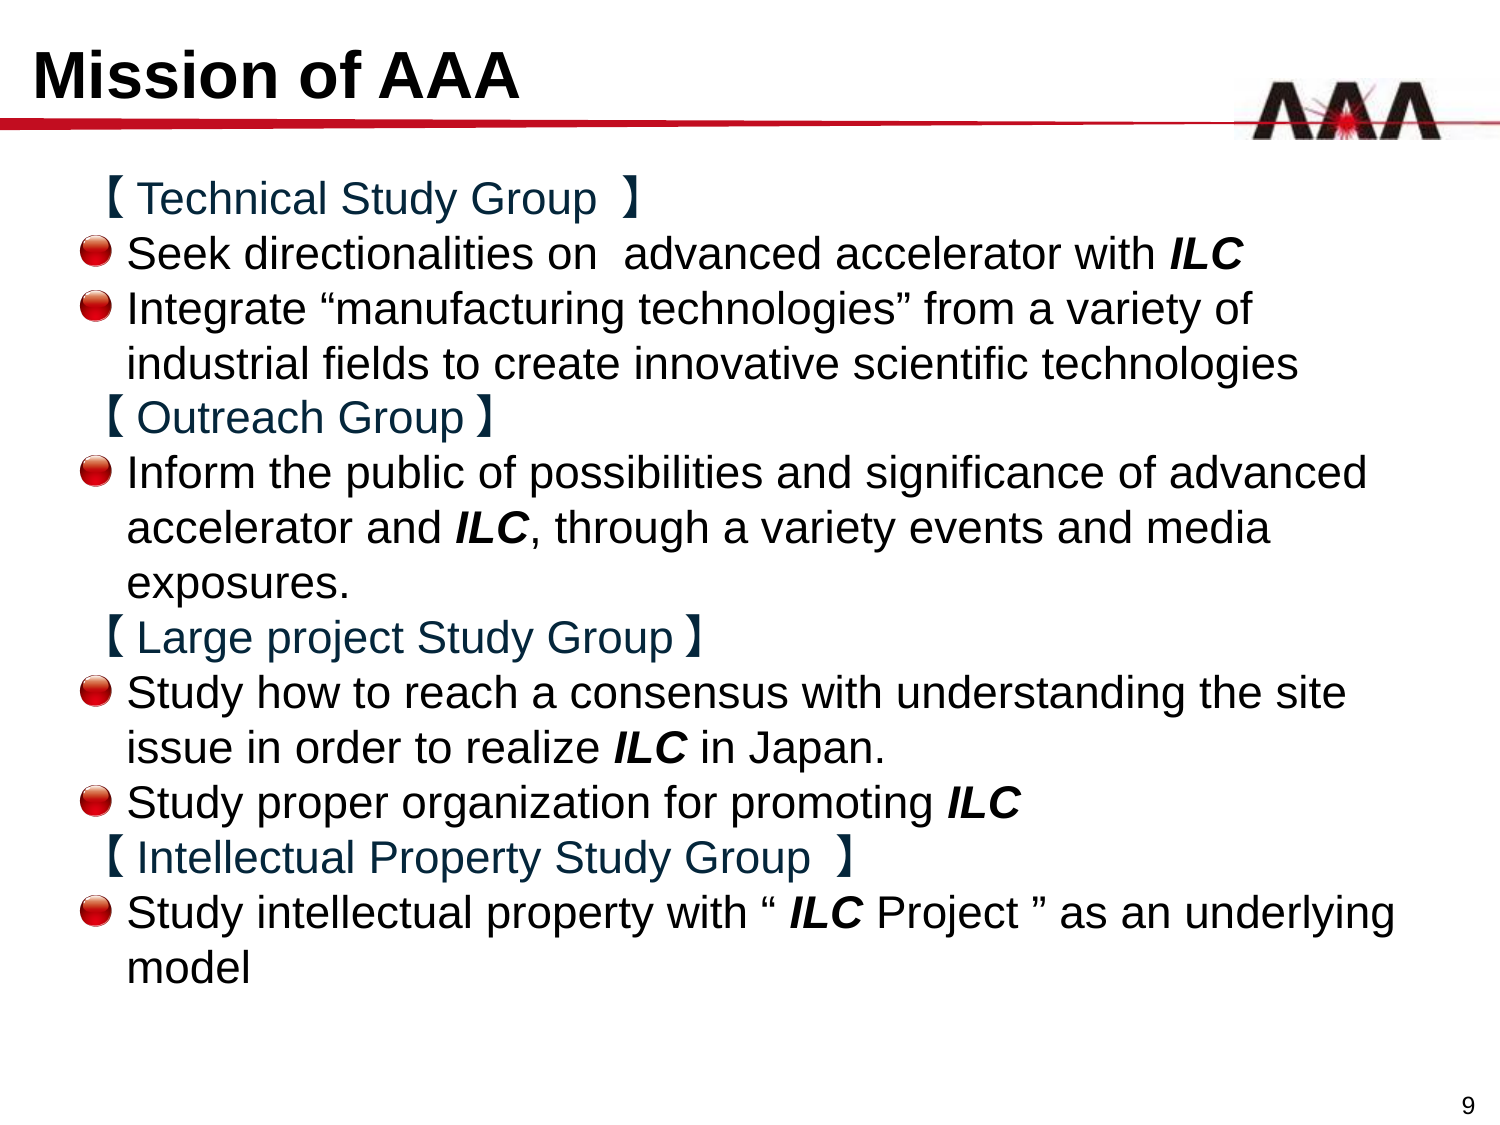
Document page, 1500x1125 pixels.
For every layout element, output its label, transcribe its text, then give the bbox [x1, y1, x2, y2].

picture [79, 454, 112, 487]
picture [79, 234, 112, 267]
picture [79, 894, 112, 927]
text_box Mission of AAA [17, 19, 839, 126]
text_box 【Technical Study Group 】 Seek directionalities on advanced accelerator with ILC Integrate “manufacturing technologies” from a variety of industrial fields to create innovative scientific technologies 【Outreach Group】 Inform the public of possibilities and significance of advanced accelerator and ILC, through a variety events and media exposures. 【Large project Study Group】 Study how to reach a consensus with understanding the site issue in order to realize ILC in Japan. Study proper organization for promoting ILC 【Intellectual Property Study Group 】 Study intellectual property with “ ILC Project ” as an underlying model [64, 160, 1459, 1001]
picture [1234, 78, 1500, 140]
text_box 9 [1446, 1082, 1483, 1125]
picture [79, 289, 112, 322]
picture [79, 784, 112, 817]
picture [79, 674, 112, 707]
